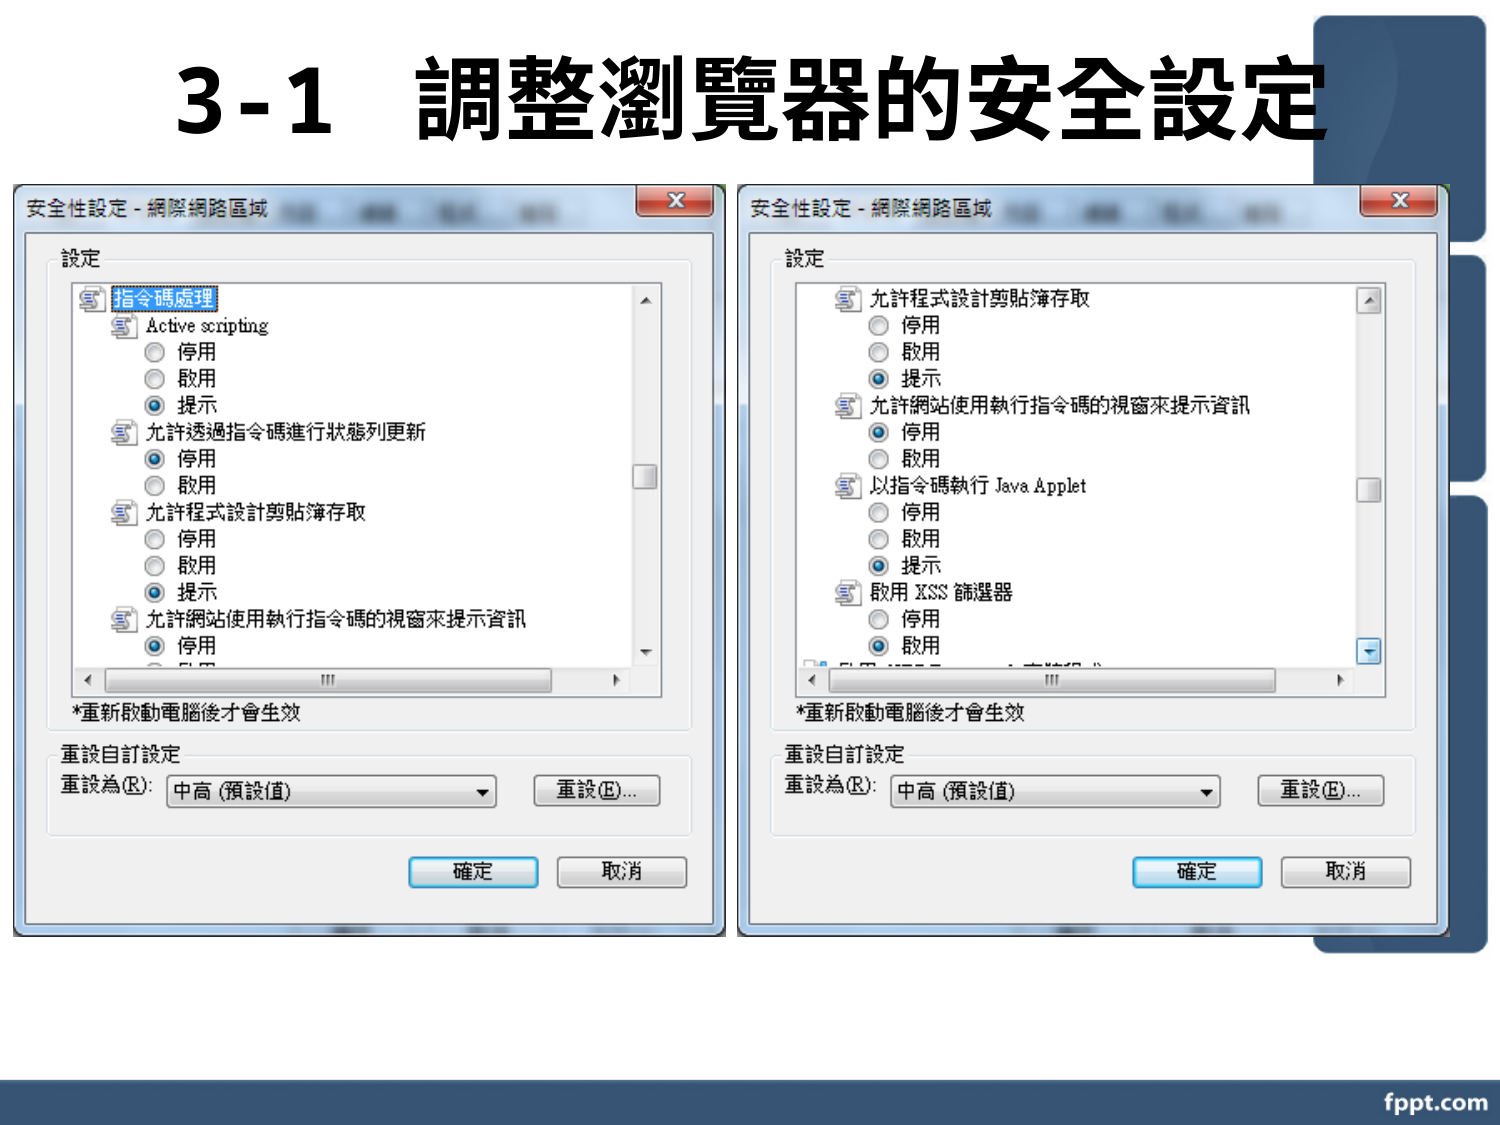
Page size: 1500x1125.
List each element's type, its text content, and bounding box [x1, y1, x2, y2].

title 3-1 調整瀏覽器的安全設定 [76, 3, 1428, 186]
picture [0, 0, 1500, 1125]
